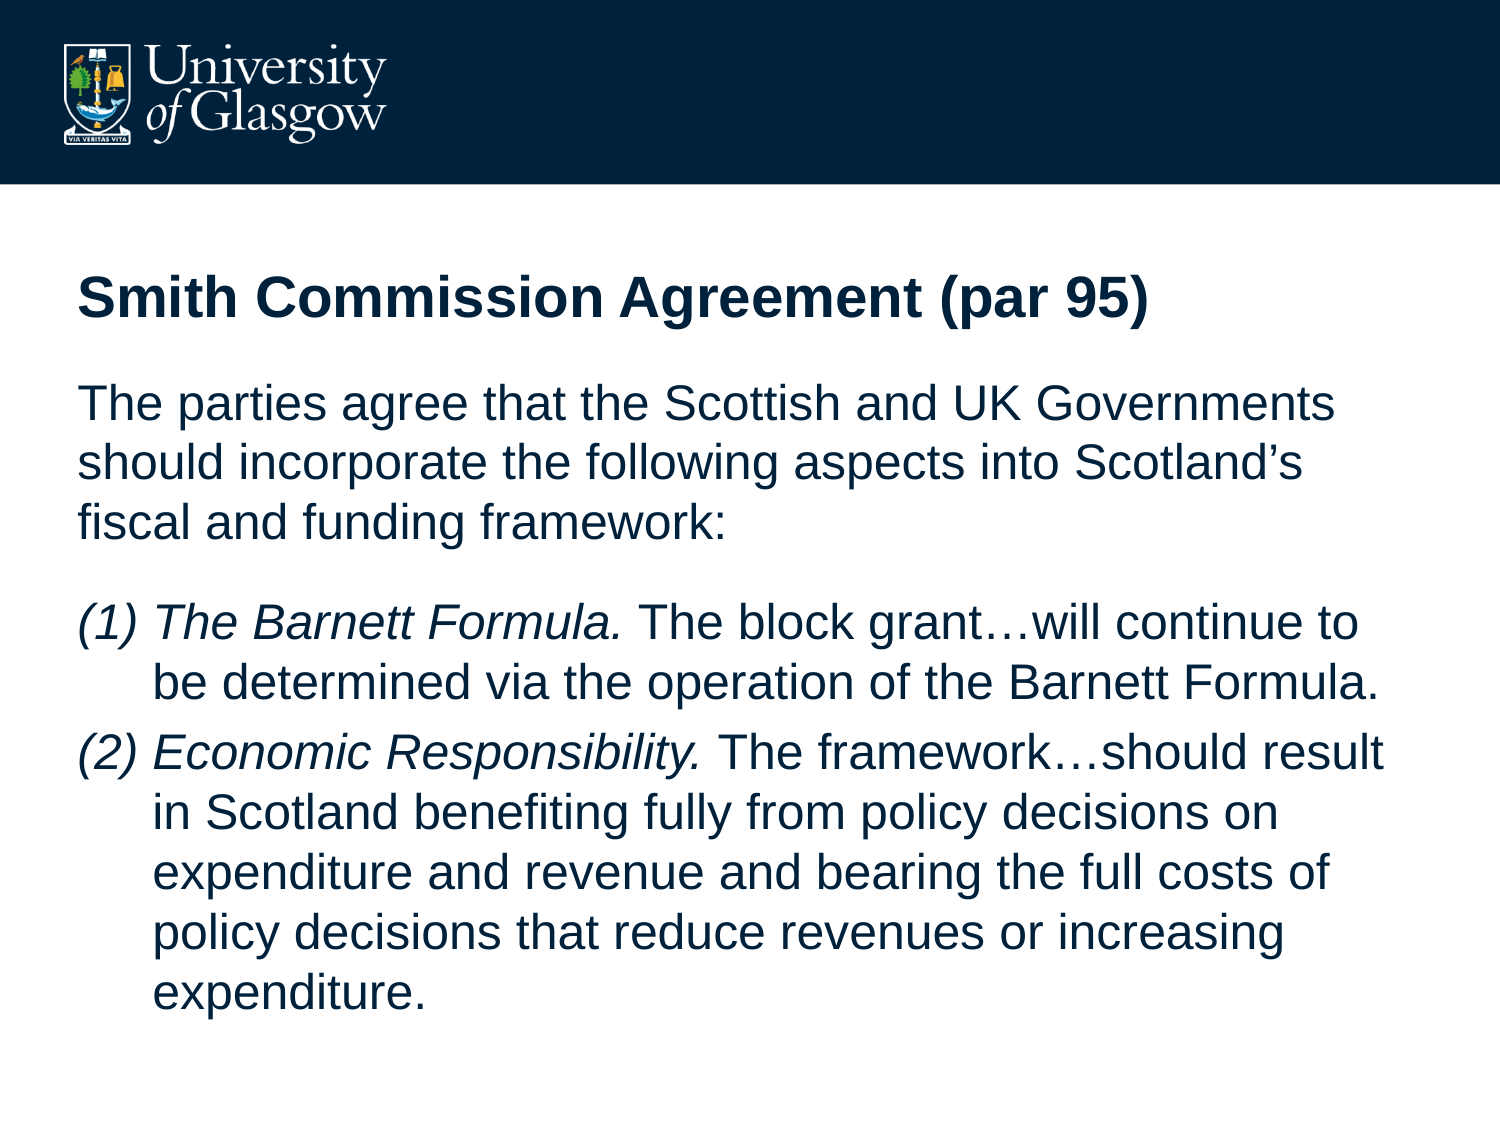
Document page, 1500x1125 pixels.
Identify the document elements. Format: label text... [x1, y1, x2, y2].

title Smith Commission Agreement (par 95) [62, 237, 1438, 351]
list The parties agree that the Scottish and UK Governments should incorporate the following aspects into Scotland’s fiscal and funding framework: The Barnett Formula. The block grant…will continue to be determined via the operation of the Barnett Formula. Economic Responsibility. The framework…should result in Scotland benefiting fully from policy decisions on expenditure and revenue and bearing the full costs of policy decisions that reduce revenues or increasing expenditure. [62, 362, 1438, 1001]
picture [64, 42, 388, 145]
